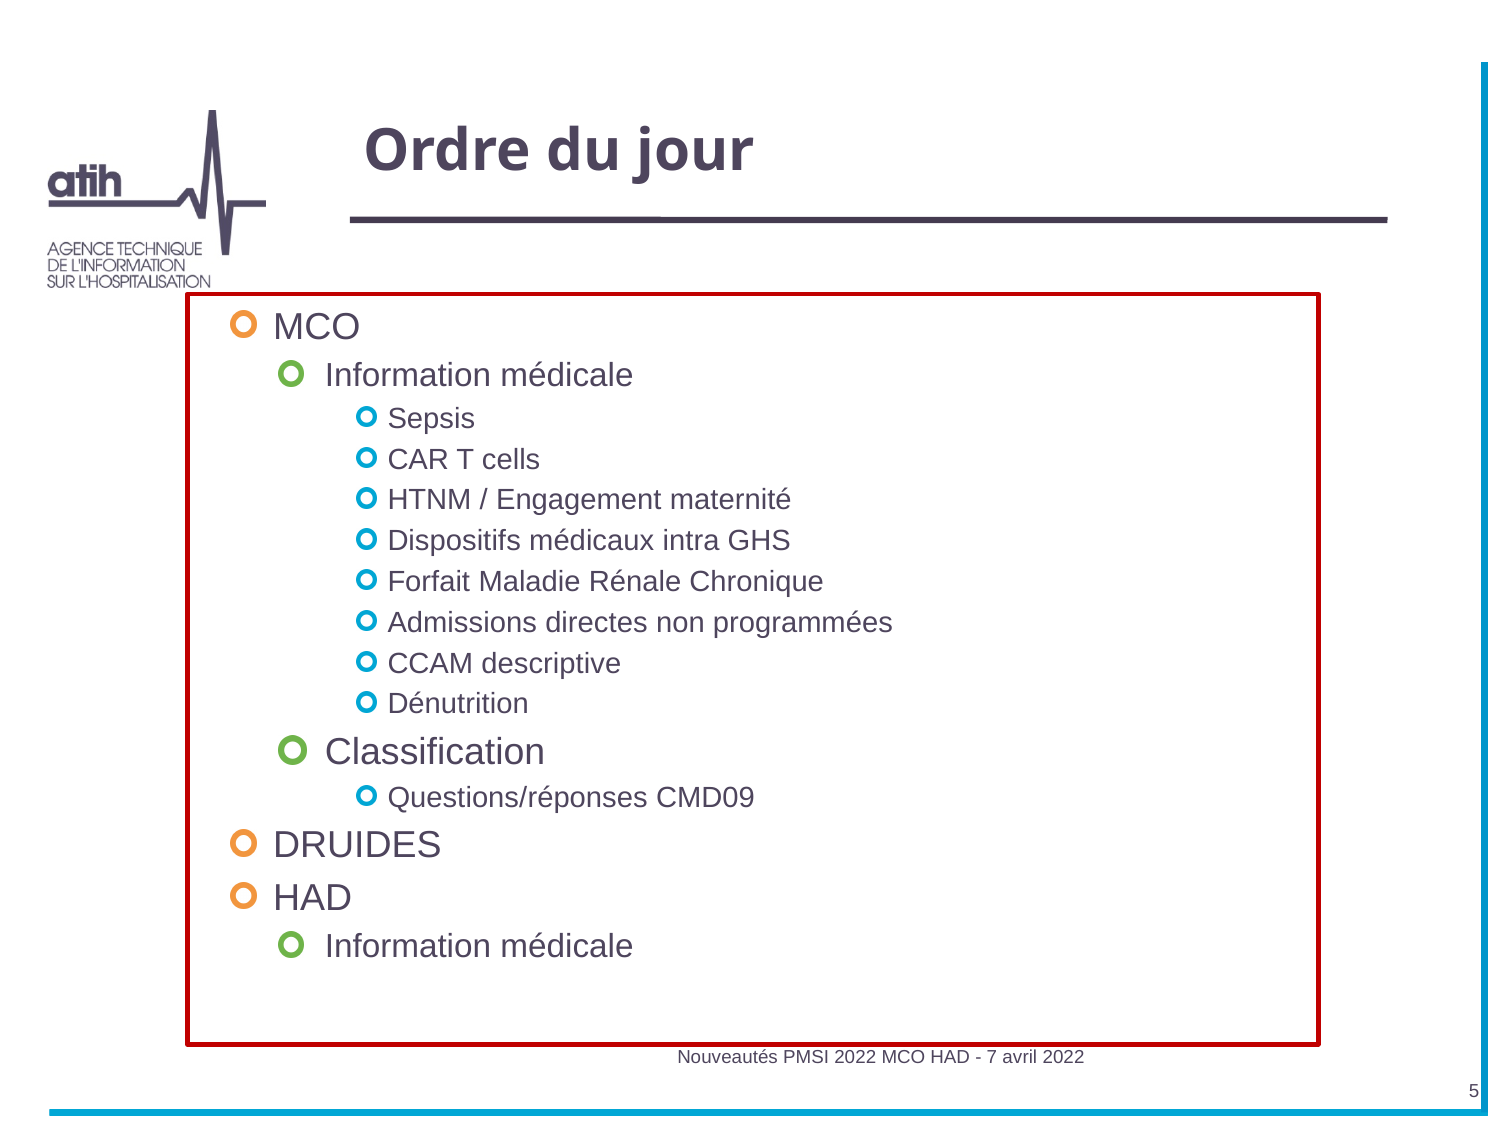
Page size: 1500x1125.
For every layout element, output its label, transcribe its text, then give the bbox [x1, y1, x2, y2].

footer Nouveautés PMSI 2022 MCO HAD - 7 avril 2022 [662, 1037, 1138, 1113]
text_box [187, 294, 1319, 1045]
slide_number 5 [1219, 1071, 1495, 1110]
picture [47, 110, 266, 288]
title Ordre du jour [348, 90, 1436, 190]
